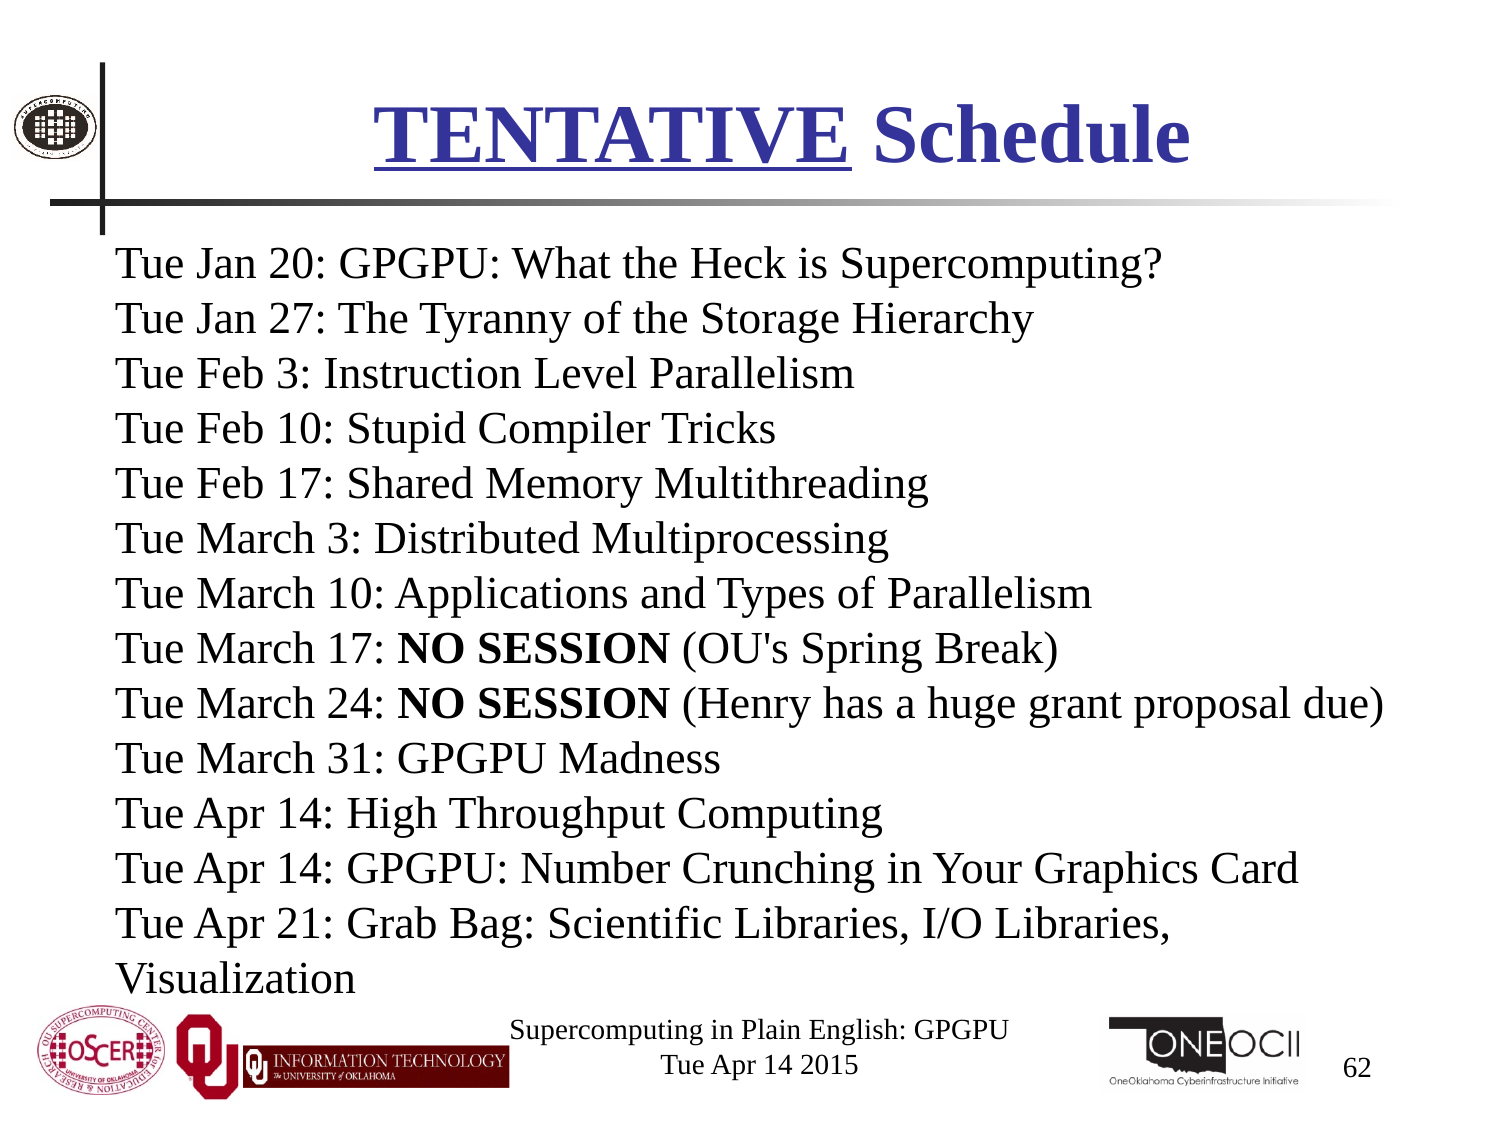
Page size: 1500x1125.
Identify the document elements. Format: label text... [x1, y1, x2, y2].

picture [37, 1005, 165, 1095]
footer Supercomputing in Plain English: GPGPU Tue Apr 14 2015 [431, 1012, 1088, 1088]
picture [12, 94, 98, 161]
list Tue Jan 20: GPGPU: What the Heck is Supercomputing? Tue Jan 27: The Tyranny of the Storage Hierarchy Tue Feb 3: Instruction Level Parallelism Tue Feb 10: Stupid Compiler Tricks Tue Feb 17: Shared Memory Multithreading Tue March 3: Distributed Multiprocessing Tue March 10: Applications and Types of Parallelism Tue March 17: NO SESSION (OU's Spring Break) Tue March 24: NO SESSION (Henry has a huge grant proposal due) Tue March 31: GPGPU Madness Tue Apr 14: High Throughput Computing Tue Apr 14: GPGPU: Number Crunching in Your Graphics Card Tue Apr 21: Grab Bag: Scientific Libraries, I/O Libraries, Visualization [99, 224, 1413, 988]
picture [174, 1012, 513, 1102]
picture [1100, 1013, 1306, 1093]
title TENTATIVE Schedule [124, 74, 1442, 187]
slide_number 62 [1174, 1015, 1388, 1091]
